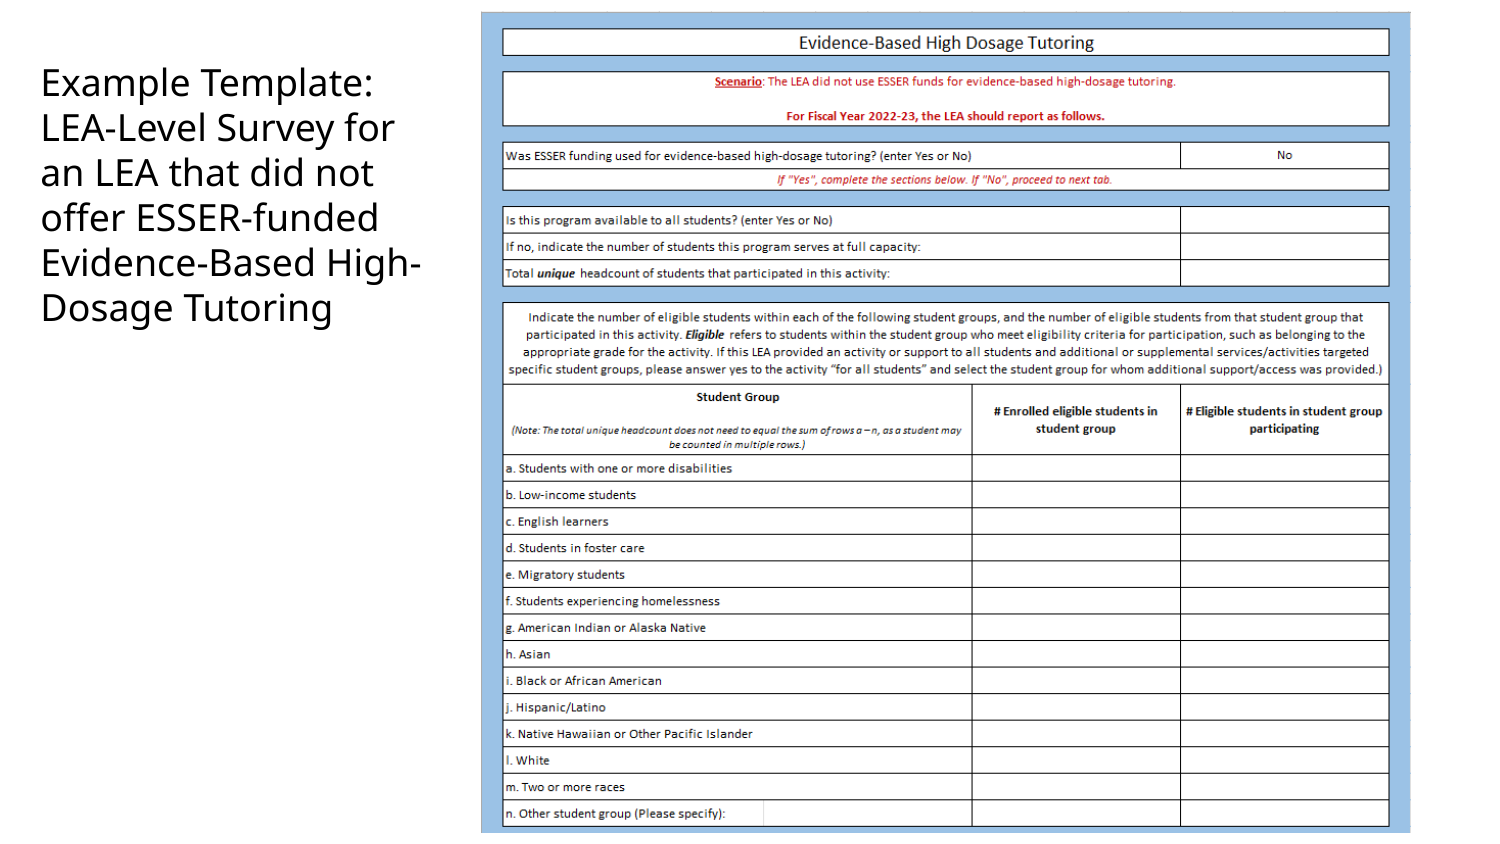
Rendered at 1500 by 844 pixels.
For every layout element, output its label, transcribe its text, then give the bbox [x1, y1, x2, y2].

title Example Template: LEA-Level Survey for an LEA that did not offer ESSER-funded Evidence-Based High-Dosage Tutoring [25, 50, 439, 337]
picture [481, 10, 1411, 833]
